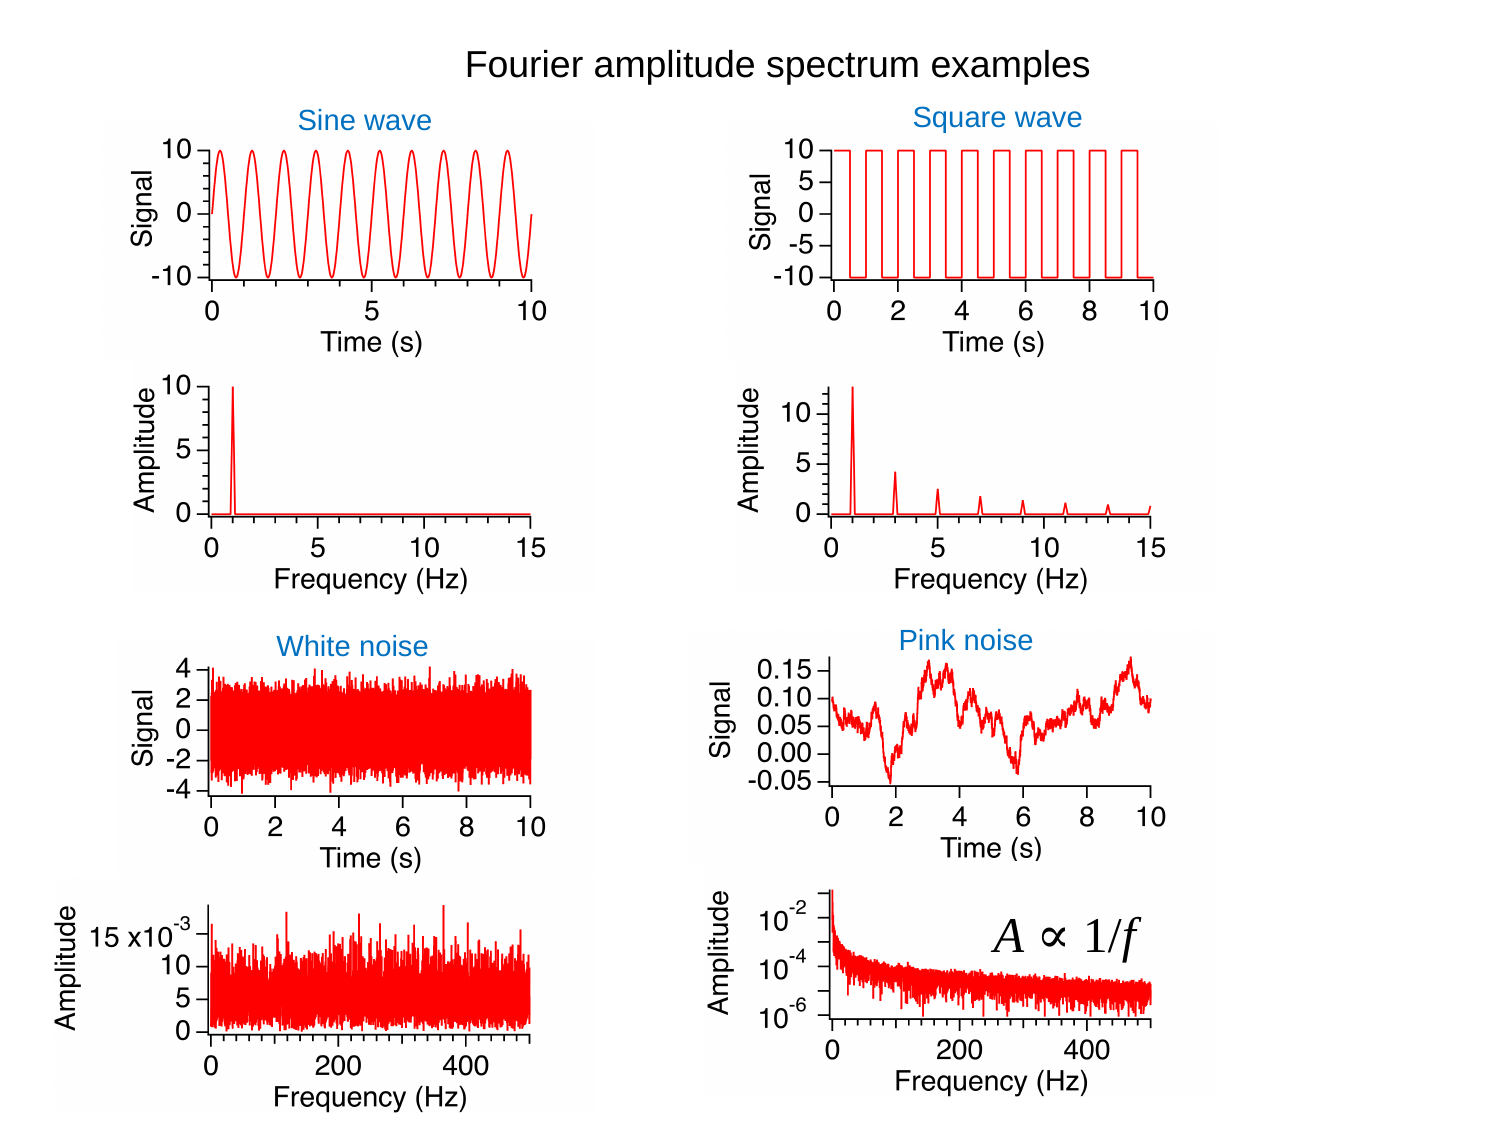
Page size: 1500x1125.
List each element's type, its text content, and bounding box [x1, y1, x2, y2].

text_box Fourier amplitude spectrum examples [449, 33, 1185, 93]
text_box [690, 613, 1216, 1098]
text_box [723, 90, 1219, 595]
text_box Sine wave [282, 94, 448, 120]
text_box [53, 619, 596, 1113]
picture [101, 121, 596, 595]
